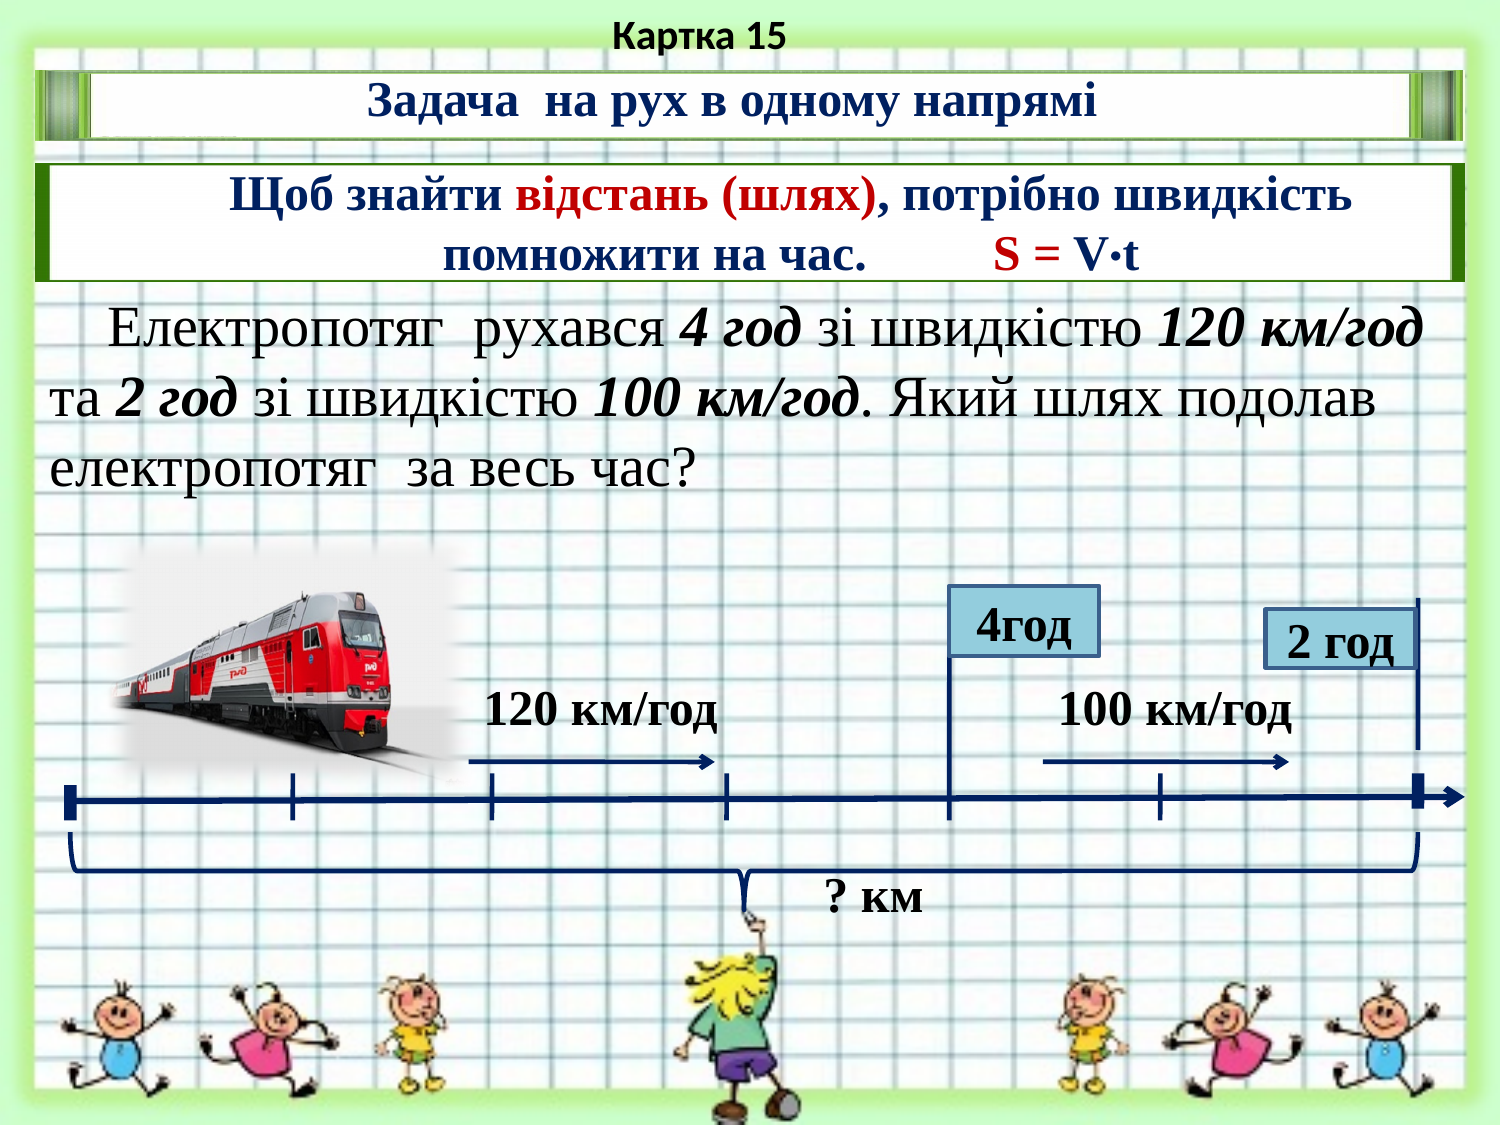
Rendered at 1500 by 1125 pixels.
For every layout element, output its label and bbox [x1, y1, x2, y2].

text_box [317, 796, 468, 802]
picture [0, 0, 1500, 1125]
text_box [70, 796, 269, 802]
text_box [515, 796, 702, 802]
text_box [1184, 796, 1466, 802]
text_box [750, 796, 1136, 802]
